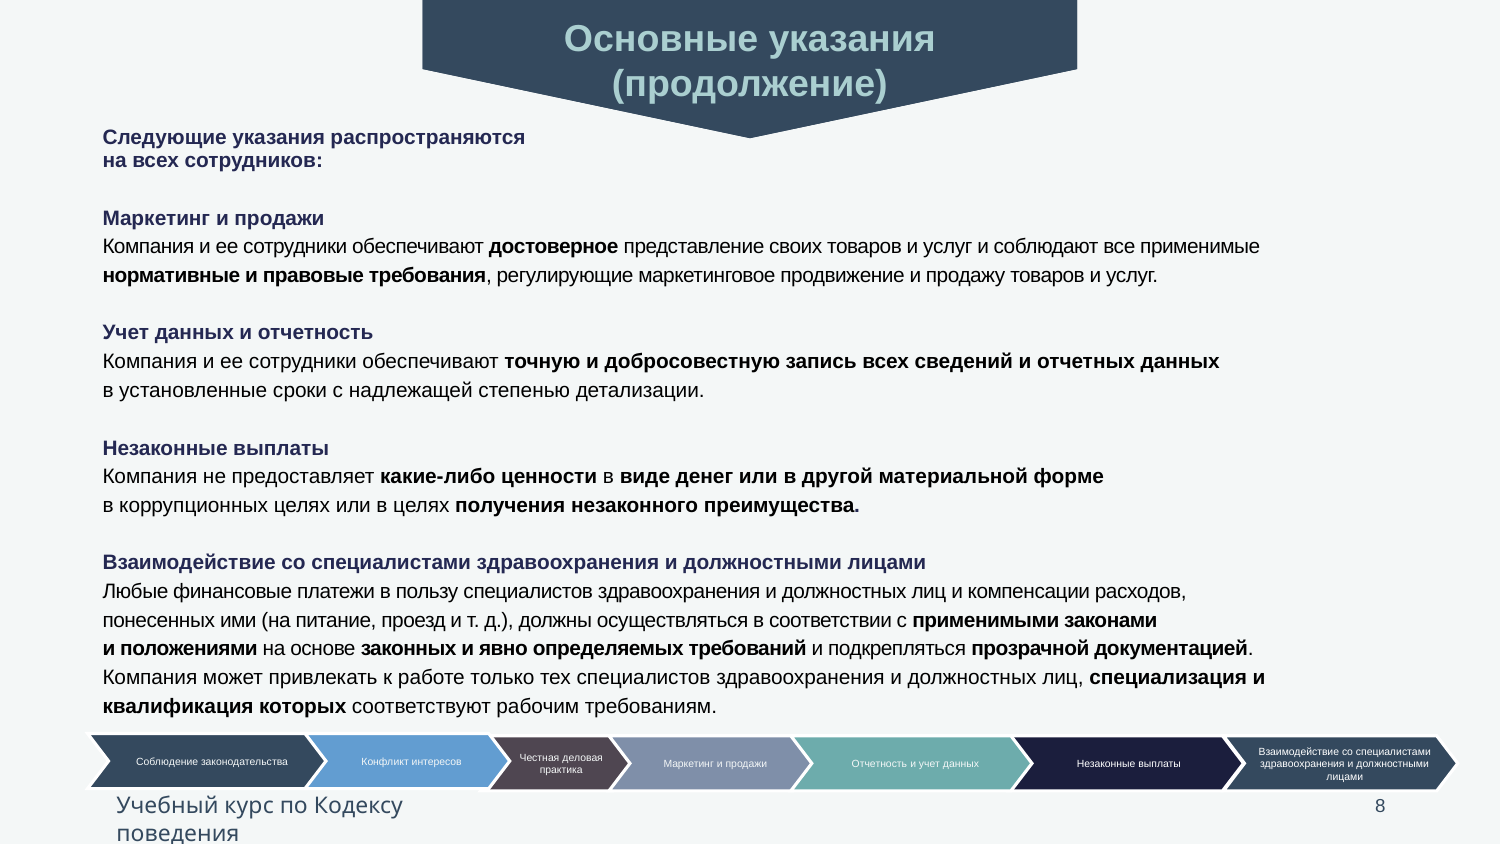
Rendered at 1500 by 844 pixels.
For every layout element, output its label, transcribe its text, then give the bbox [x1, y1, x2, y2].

text_box Следующие указания распространяются на всех сотрудников: Маркетинг и продажи Компания и ее сотрудники обеспечивают достоверное представление своих товаров и услуг и соблюдают все применимые нормативные и правовые требования, регулирующие маркетинговое продвижение и продажу товаров и услуг. Учет данных и отчетность Компания и ее сотрудники обеспечивают точную и добросовестную запись всех сведений и отчетных данных в установленные сроки с надлежащей степенью детализации. Незаконные выплаты Компания не предоставляет какие-либо ценности в виде денег или в другой материальной форме в коррупционных целях или в целях получения незаконного преимущества. Взаимодействие со специалистами здравоохранения и должностными лицами Любые финансовые платежи в пользу специалистов здравоохранения и должностных лиц и компенсации расходов, понесенных ими (на питание, проезд и т. д.), должны осуществляться в соответствии с применимыми законами и положениями на основе законных и явно определяемых требований и подкрепляться прозрачной документацией. Компания может привлекать к работе только тех специалистов здравоохранения и должностных лиц, специализация и квалификация которых соответствуют рабочим требованиям. [87, 112, 1290, 672]
text_box [593, 105, 907, 112]
text_box Основные указания (продолжение) [334, 7, 1166, 105]
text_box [87, 733, 1459, 792]
text_box [422, 0, 1078, 7]
slide_number 8 [1059, 800, 1397, 827]
